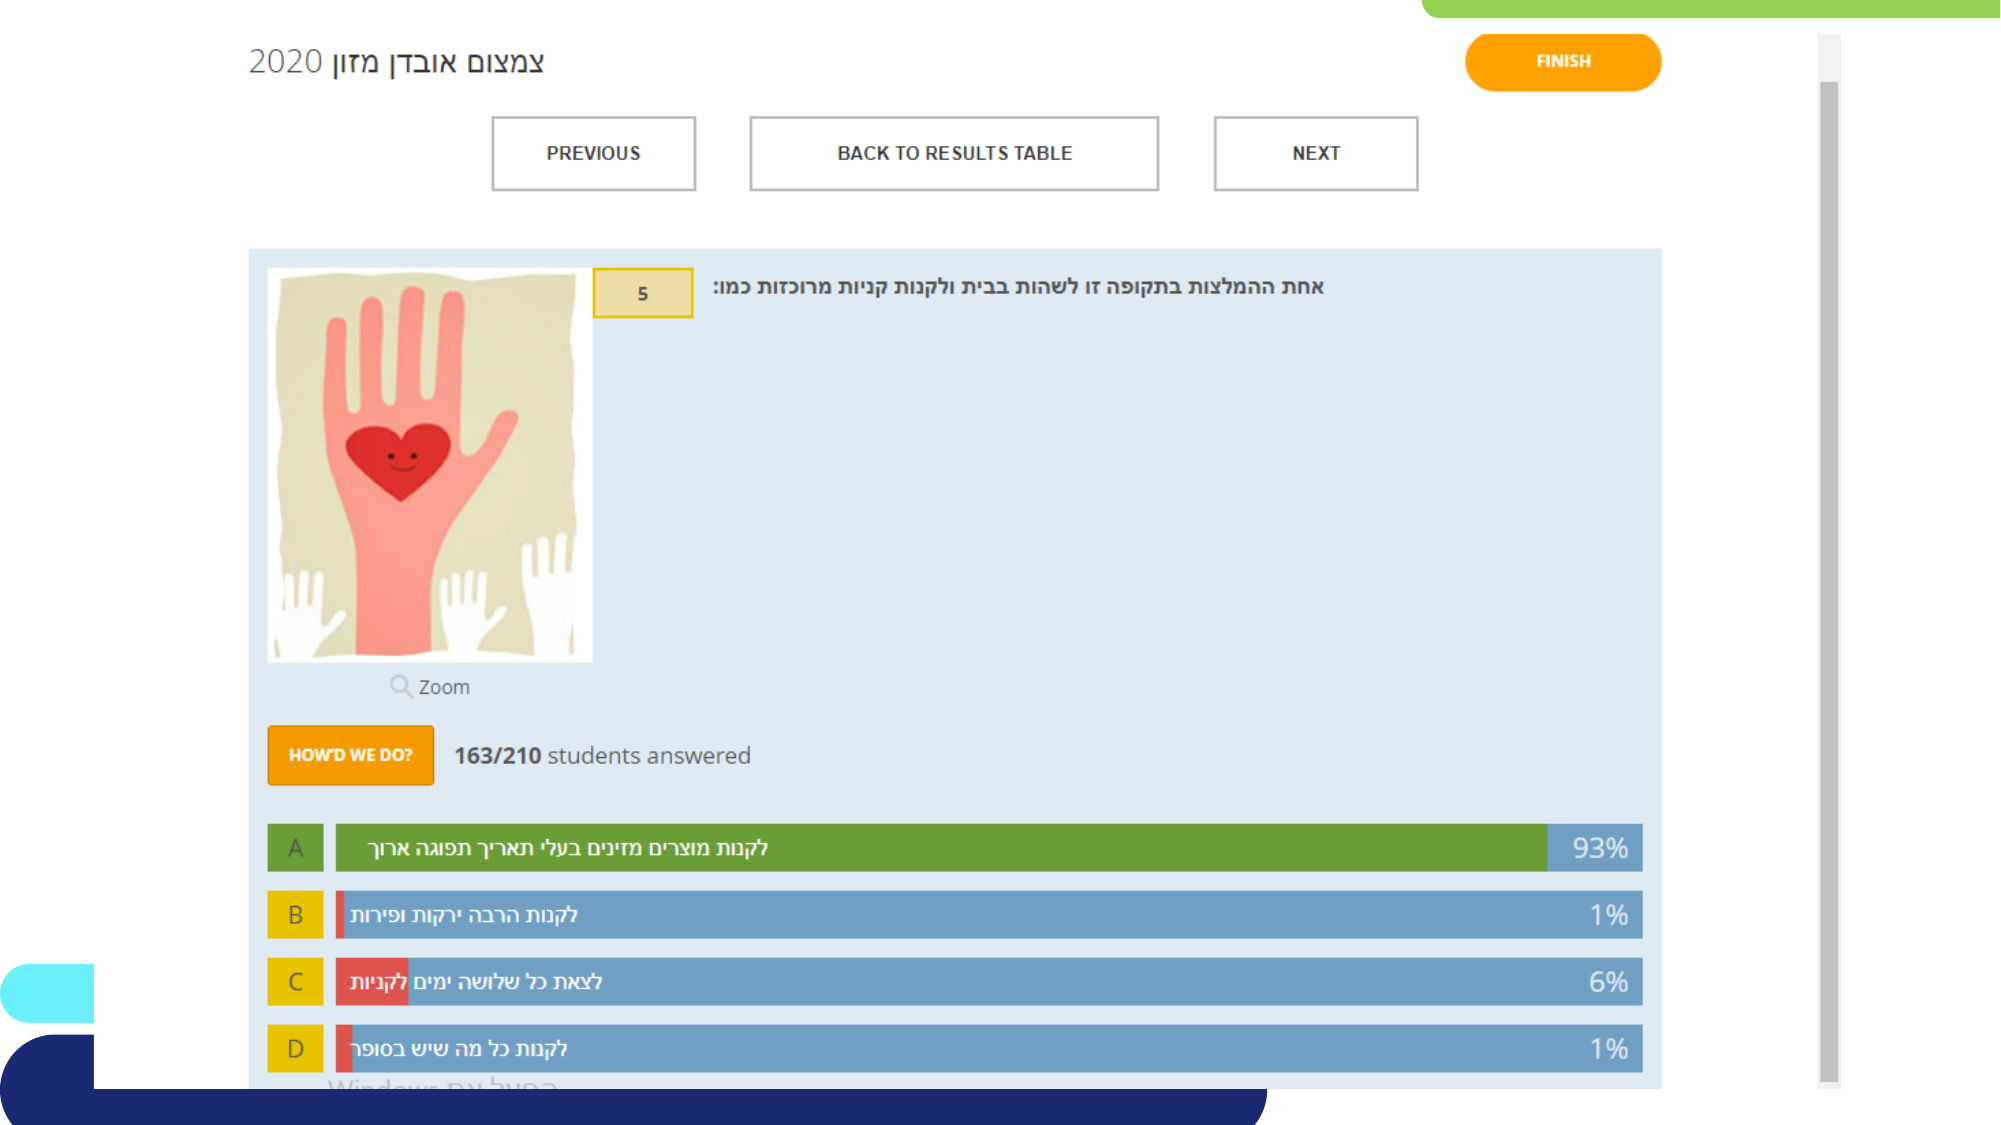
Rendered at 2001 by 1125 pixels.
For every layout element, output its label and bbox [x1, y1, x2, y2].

picture [93, 34, 1844, 1090]
